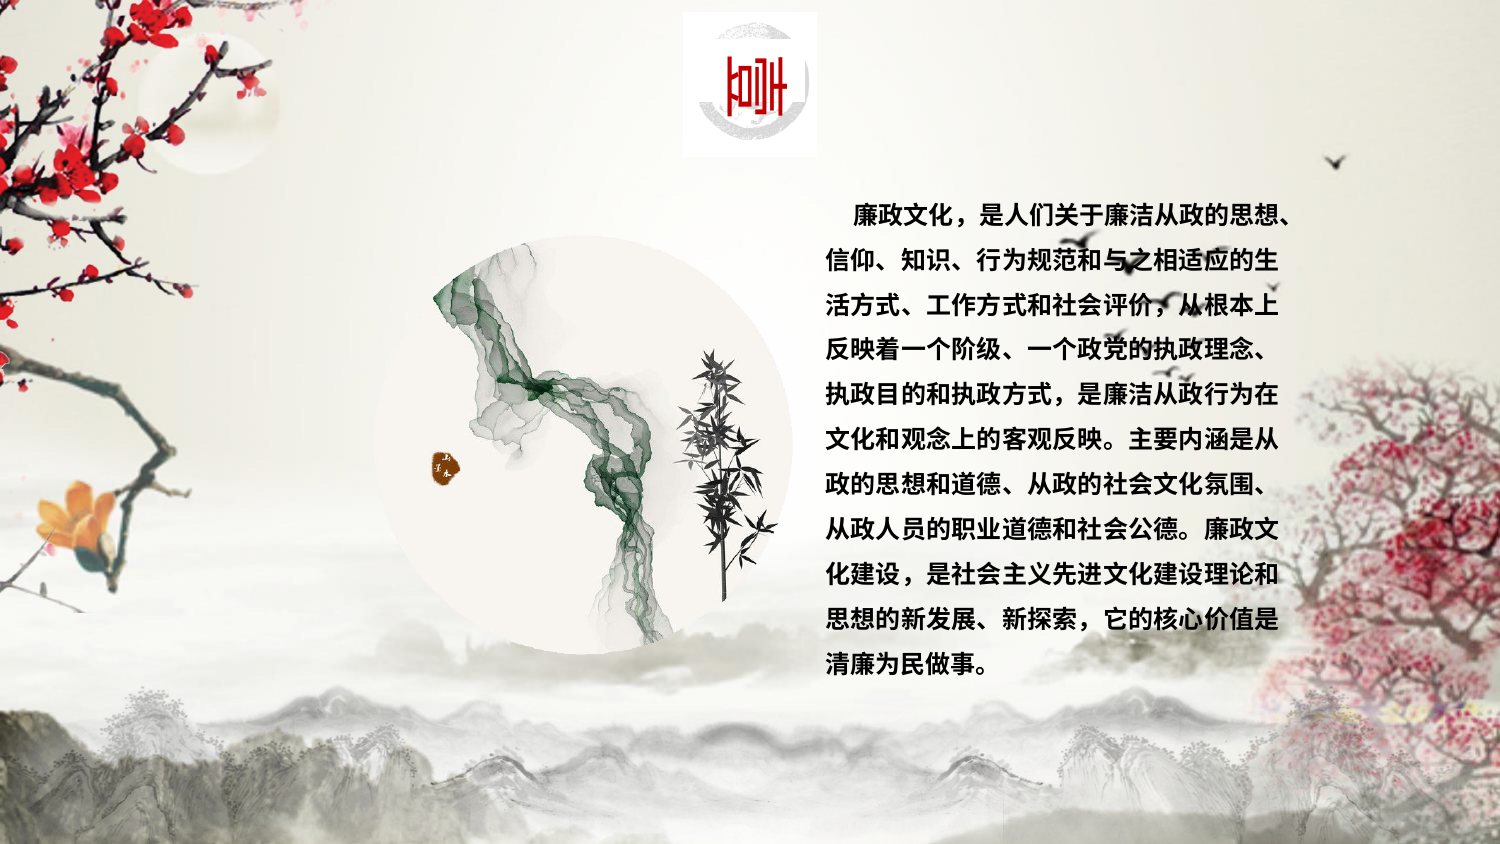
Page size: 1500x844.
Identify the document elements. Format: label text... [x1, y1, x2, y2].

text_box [0, 654, 1500, 844]
picture [0, 0, 1500, 671]
text_box 廉政文化，是人们关于廉洁从政的思想、信仰、知识、行为规范和与之相适应的生活方式、工作方式和社会评价，从根本上反映着一个阶级、一个政党的执政理念、执政目的和执政方式，是廉洁从政行为在文化和观念上的客观反映。主要内涵是从政的思想和道德、从政的社会文化氛围、从政人员的职业道德和社会公德。廉政文化建设，是社会主义先进文化建设理论和思想的新发展、新探索，它的核心价值是清廉为民做事。 [805, 174, 1301, 654]
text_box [682, 12, 817, 157]
